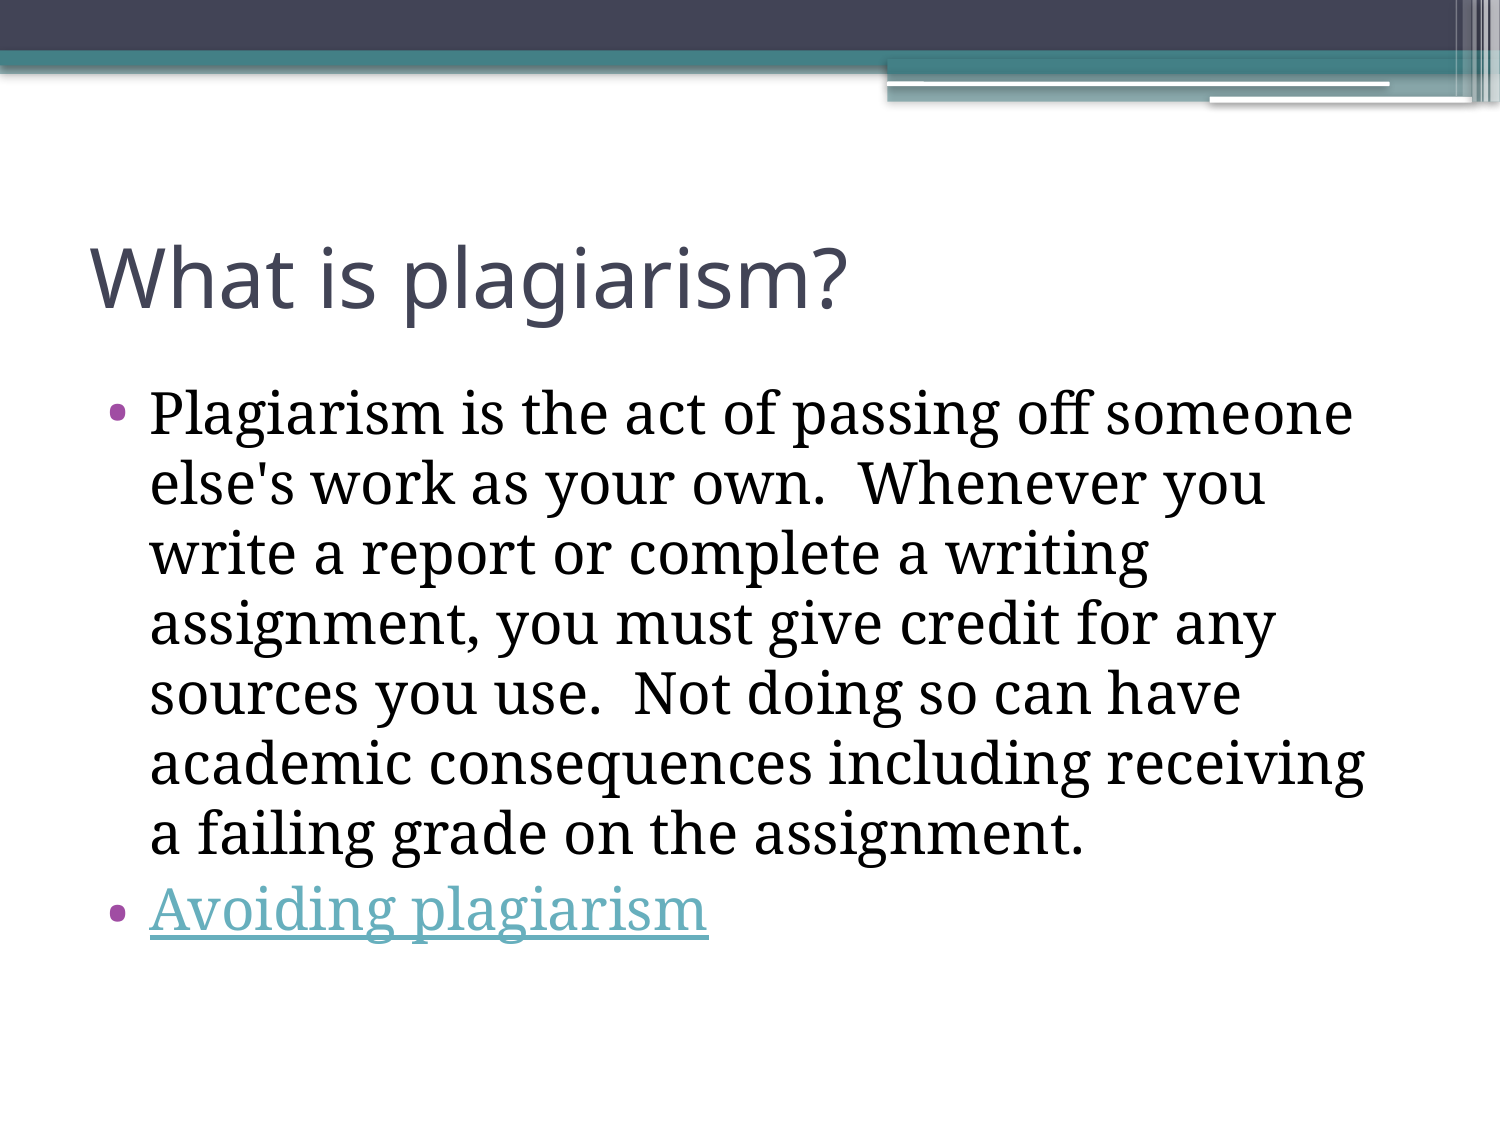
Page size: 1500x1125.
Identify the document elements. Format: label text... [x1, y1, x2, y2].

list Plagiarism is the act of passing off someone else's work as your own. Whenever you write a report or complete a writing assignment, you must give credit for any sources you use. Not doing so can have academic consequences including receiving a failing grade on the assignment. Avoiding plagiarism [75, 368, 1425, 1079]
title What is plagiarism? [75, 187, 1425, 363]
